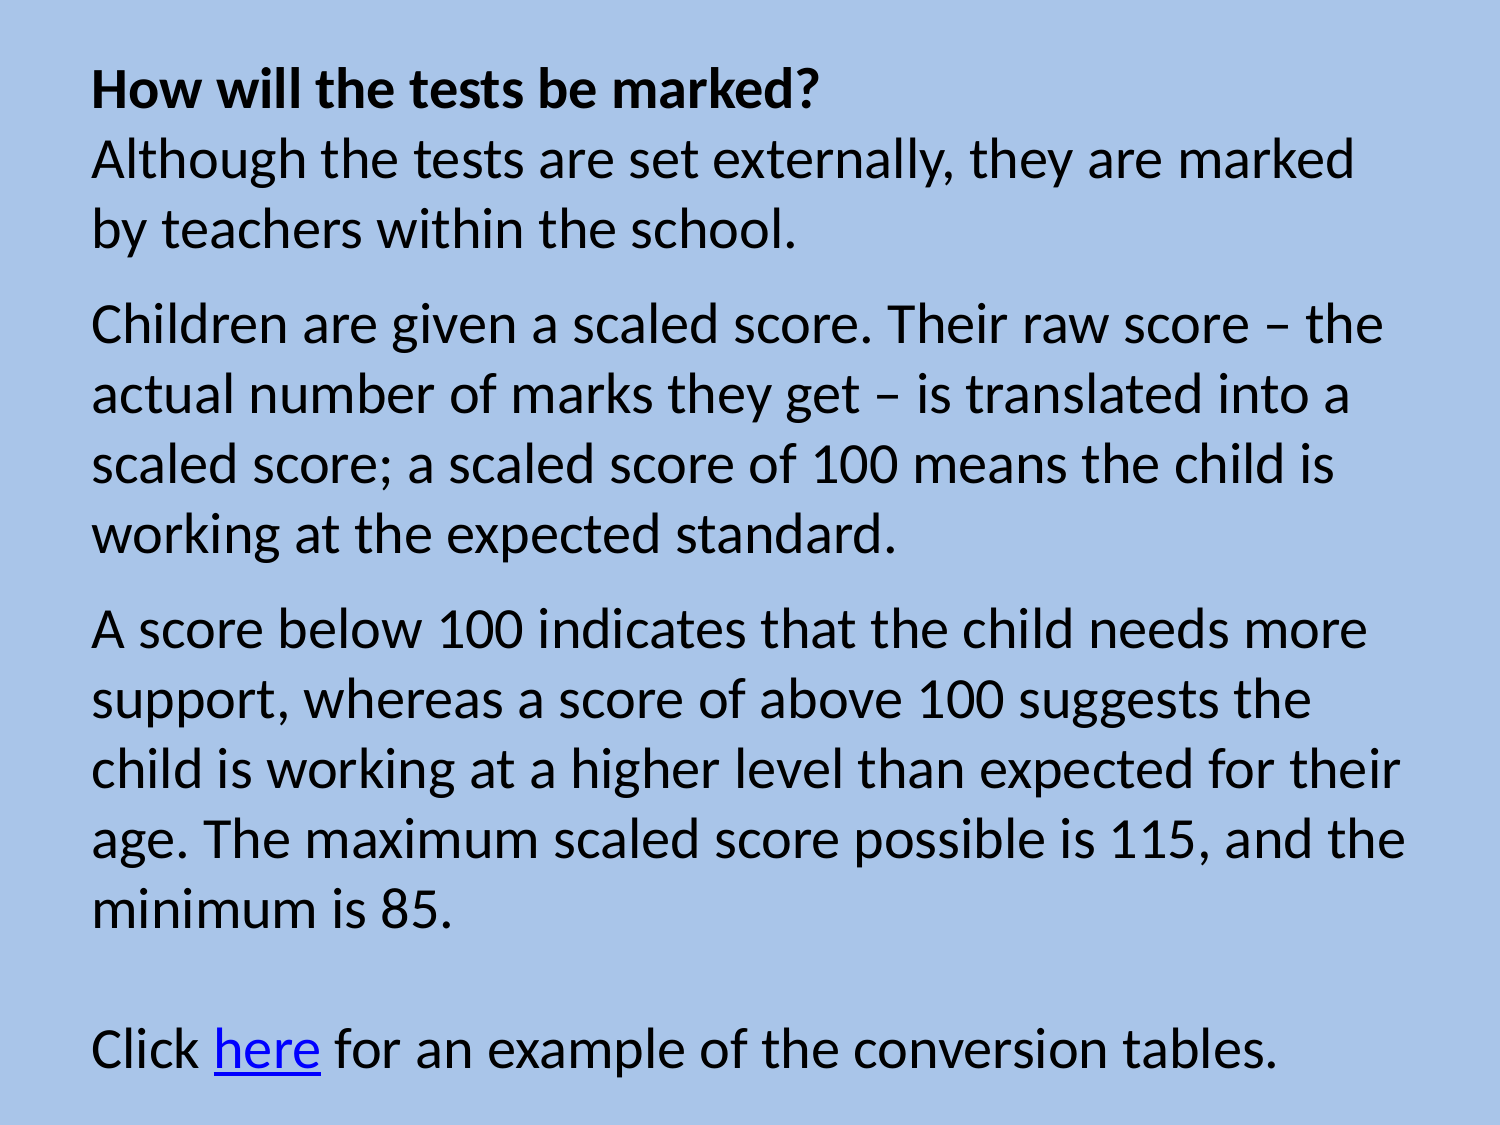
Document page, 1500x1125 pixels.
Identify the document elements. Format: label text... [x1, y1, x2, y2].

text_box How will the tests be marked? Although the tests are set externally, they are marked by teachers within the school. Children are given a scaled score. Their raw score – the actual number of marks they get – is translated into a scaled score; a scaled score of 100 means the child is working at the expected standard. A score below 100 indicates that the child needs more support, whereas a score of above 100 suggests the child is working at a higher level than expected for their age. The maximum scaled score possible is 115, and the minimum is 85. Click here for an example of the conversion tables. [76, 42, 1436, 1088]
